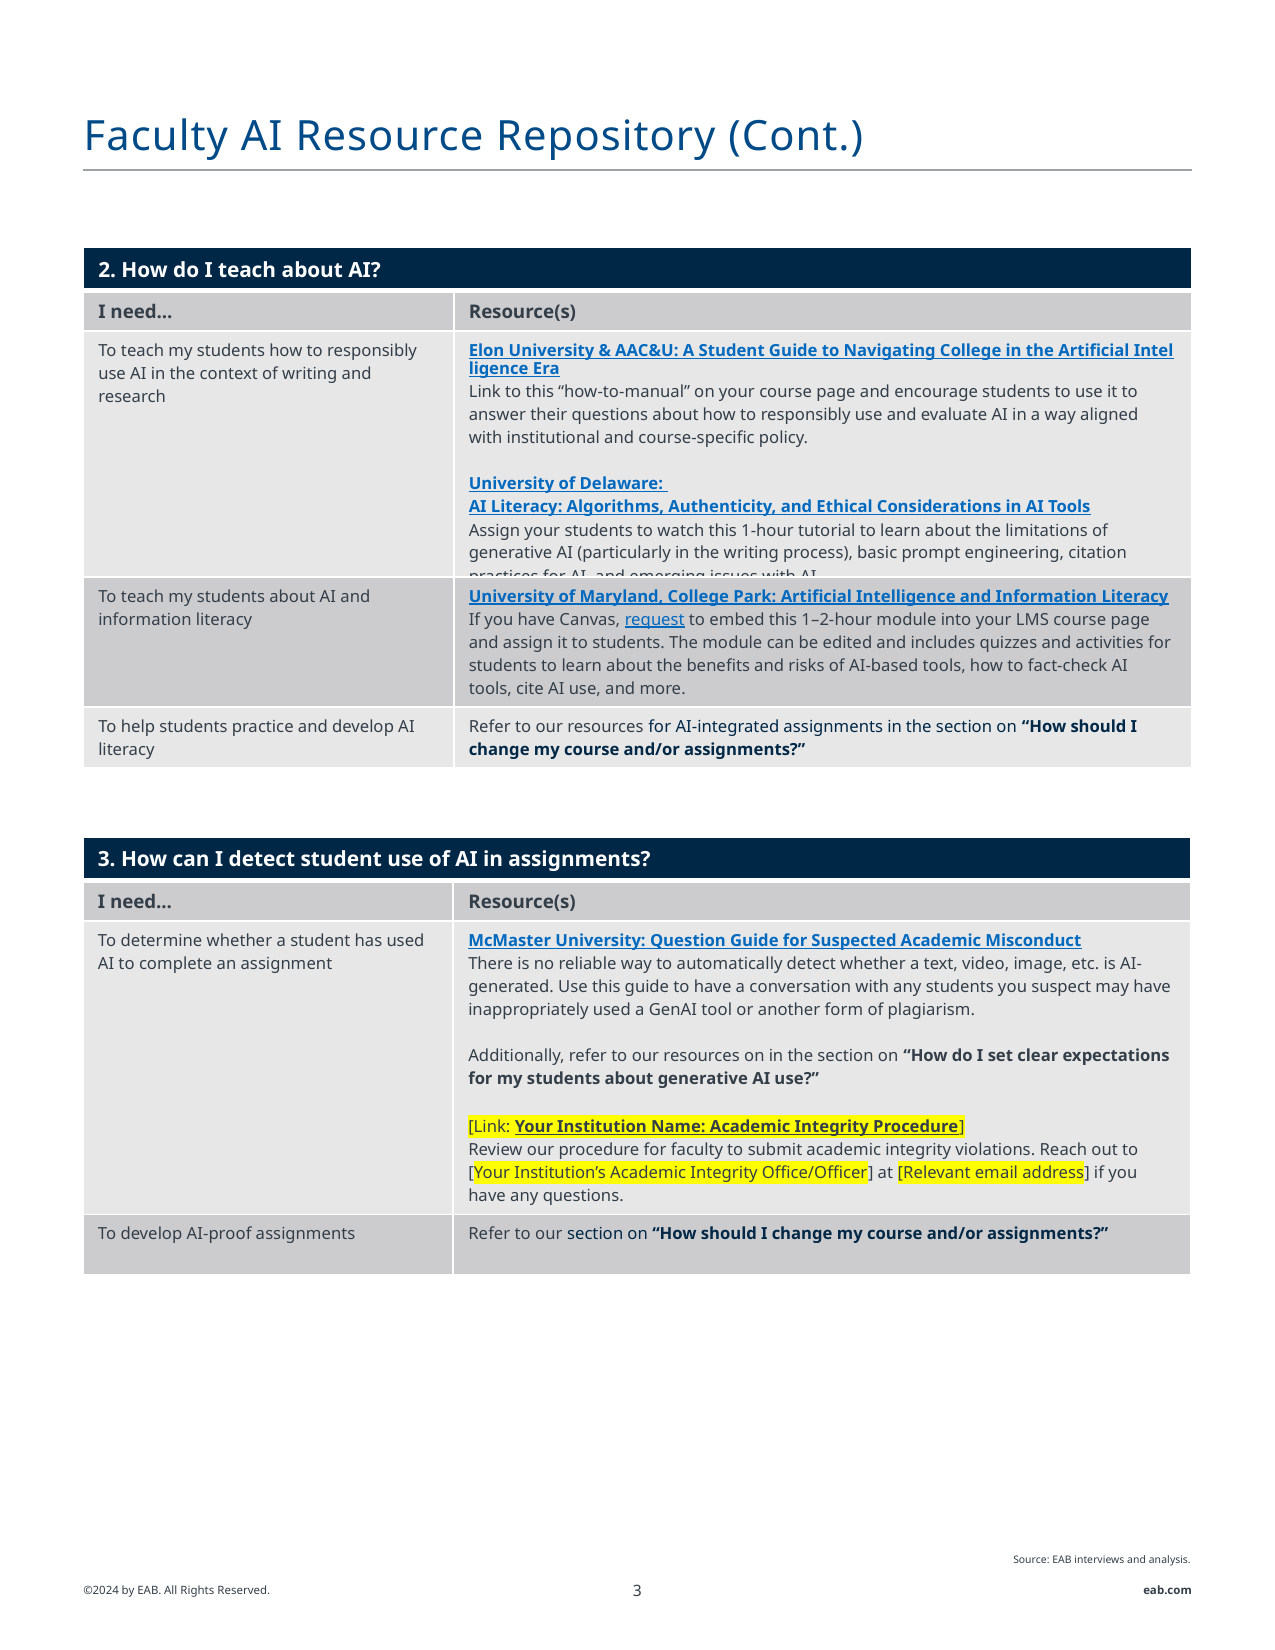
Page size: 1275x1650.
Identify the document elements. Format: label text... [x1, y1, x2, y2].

table_cell I need... [84, 293, 453, 330]
table_cell Elon University & AAC&U: A Student Guide to Navigating College in the Artificial Intelligence Era Link to this “how-to-manual” on your course page and encourage students to use it to answer their questions about how to responsibly use and evaluate AI in a way aligned with institutional and course-specific policy. University of Delaware: AI Literacy: Algorithms, Authenticity, and Ethical Considerations in AI Tools Assign your students to watch this 1-hour tutorial to learn about the limitations of generative AI (particularly in the writing process), basic prompt engineering, citation practices for AI, and emerging issues with AI. [455, 332, 1191, 576]
table_cell Resource(s) [454, 883, 1190, 920]
table_cell Refer to our section on “How should I change my course and/or assignments?” [454, 1215, 1190, 1274]
table_cell To determine whether a student has used AI to complete an assignment [84, 922, 452, 1214]
table_header 3. How can I detect student use of AI in assignments? [84, 838, 1190, 878]
table_cell To help students practice and develop AI literacy [84, 708, 453, 767]
table_cell To teach my students about AI and information literacy [84, 578, 453, 706]
table_cell Resource(s) [455, 293, 1191, 330]
table_cell To teach my students how to responsibly use AI in the context of writing and research [84, 332, 453, 576]
table_cell McMaster University: Question Guide for Suspected Academic Misconduct There is no reliable way to automatically detect whether a text, video, image, etc. is AI-generated. Use this guide to have a conversation with any students you suspect may have inappropriately used a GenAI tool or another form of plagiarism. Additionally, refer to our resources on in the section on “How do I set clear expectations for my students about generative AI use?” [Link: Your Institution Name: Academic Integrity Procedure] Review our procedure for faculty to submit academic integrity violations. Reach out to [Your Institution’s Academic Integrity Office/Officer] at [Relevant email address] if you have any questions. [454, 922, 1190, 1214]
table_cell I need... [84, 883, 452, 920]
table_header 2. How do I teach about AI? [84, 248, 1191, 288]
text_box Source: EAB interviews and analysis. [936, 1552, 1192, 1566]
table_cell Refer to our resources for AI-integrated assignments in the section on “How should I change my course and/or assignments?” [455, 708, 1191, 767]
table_cell University of Maryland, College Park: Artificial Intelligence and Information Literacy If you have Canvas, request to embed this 1–2-hour module into your LMS course page and assign it to students. The module can be edited and includes quizzes and activities for students to learn about the benefits and risks of AI-based tools, how to fact-check AI tools, cite AI use, and more. [455, 578, 1191, 706]
table_cell To develop AI-proof assignments [84, 1215, 452, 1274]
title Faculty AI Resource Repository (Cont.) [83, 114, 1192, 160]
